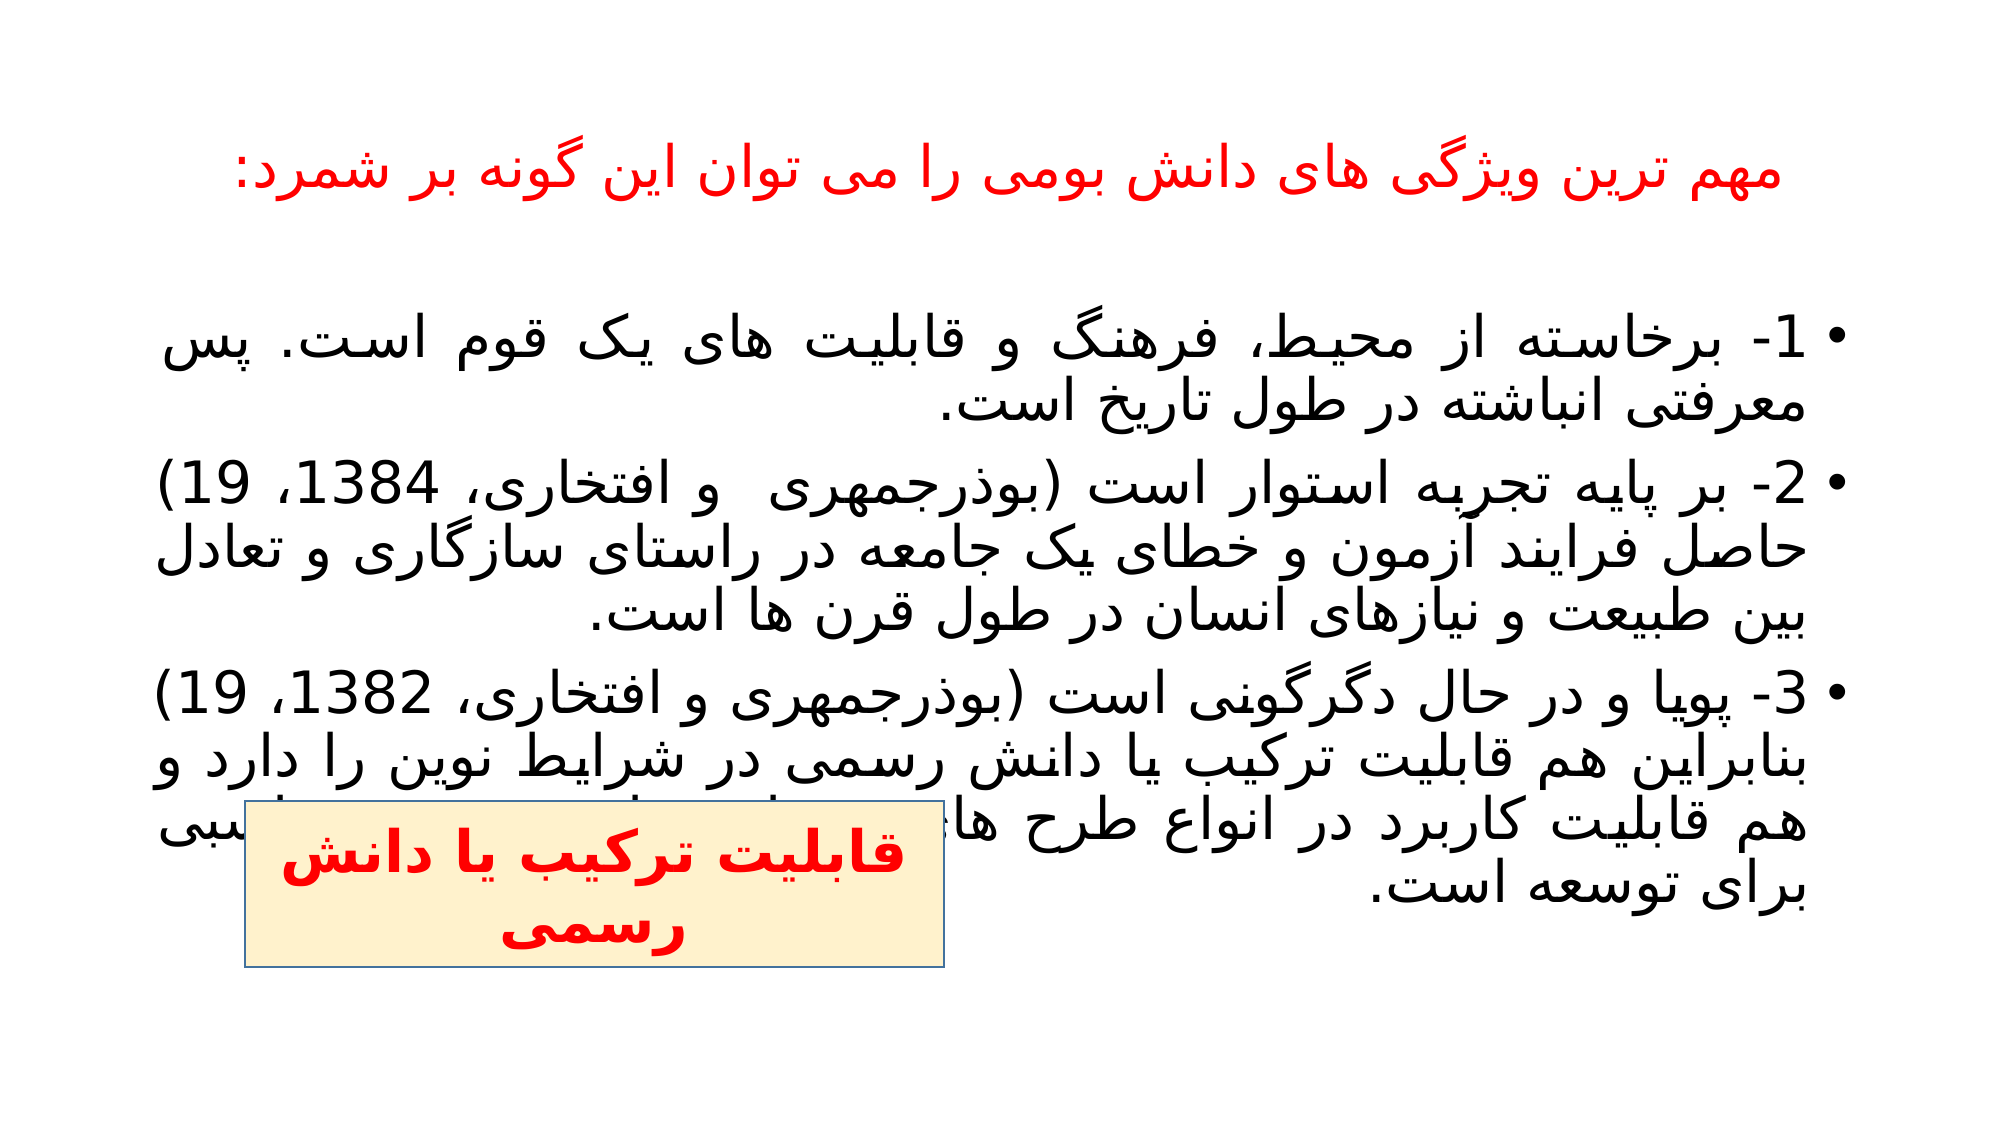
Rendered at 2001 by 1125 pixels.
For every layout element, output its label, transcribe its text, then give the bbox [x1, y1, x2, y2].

list 1- برخاسته از محیط، فرهنگ و قابلیت های یک قوم است. پس معرفتی انباشته در طول تاریخ است. 2- بر پایه تجربه استوار است (بوذرجمهری و افتخاری، 1384، 19) حاصل فرایند آزمون و خطای یک جامعه در راستای سازگاری و تعادل بین طبیعت و نیازهای انسان در طول قرن ها است. 3- پویا و در حال دگرگونی است (بوذرجمهری و افتخاری، 1382، 19) بنابراین هم قابلیت ترکیب یا دانش رسمی در شرایط نوین را دارد و هم قابلیت کاربرد در انواع طرح های عمرانی را پس بستر مناسبی برای توسعه است. [137, 299, 1863, 1014]
text_box قابلیت ترکیب یا دانش رسمی [244, 800, 945, 968]
title مهم ترین ویژگی های دانش بومی را می توان این گونه بر شمرد: [137, 59, 1863, 278]
